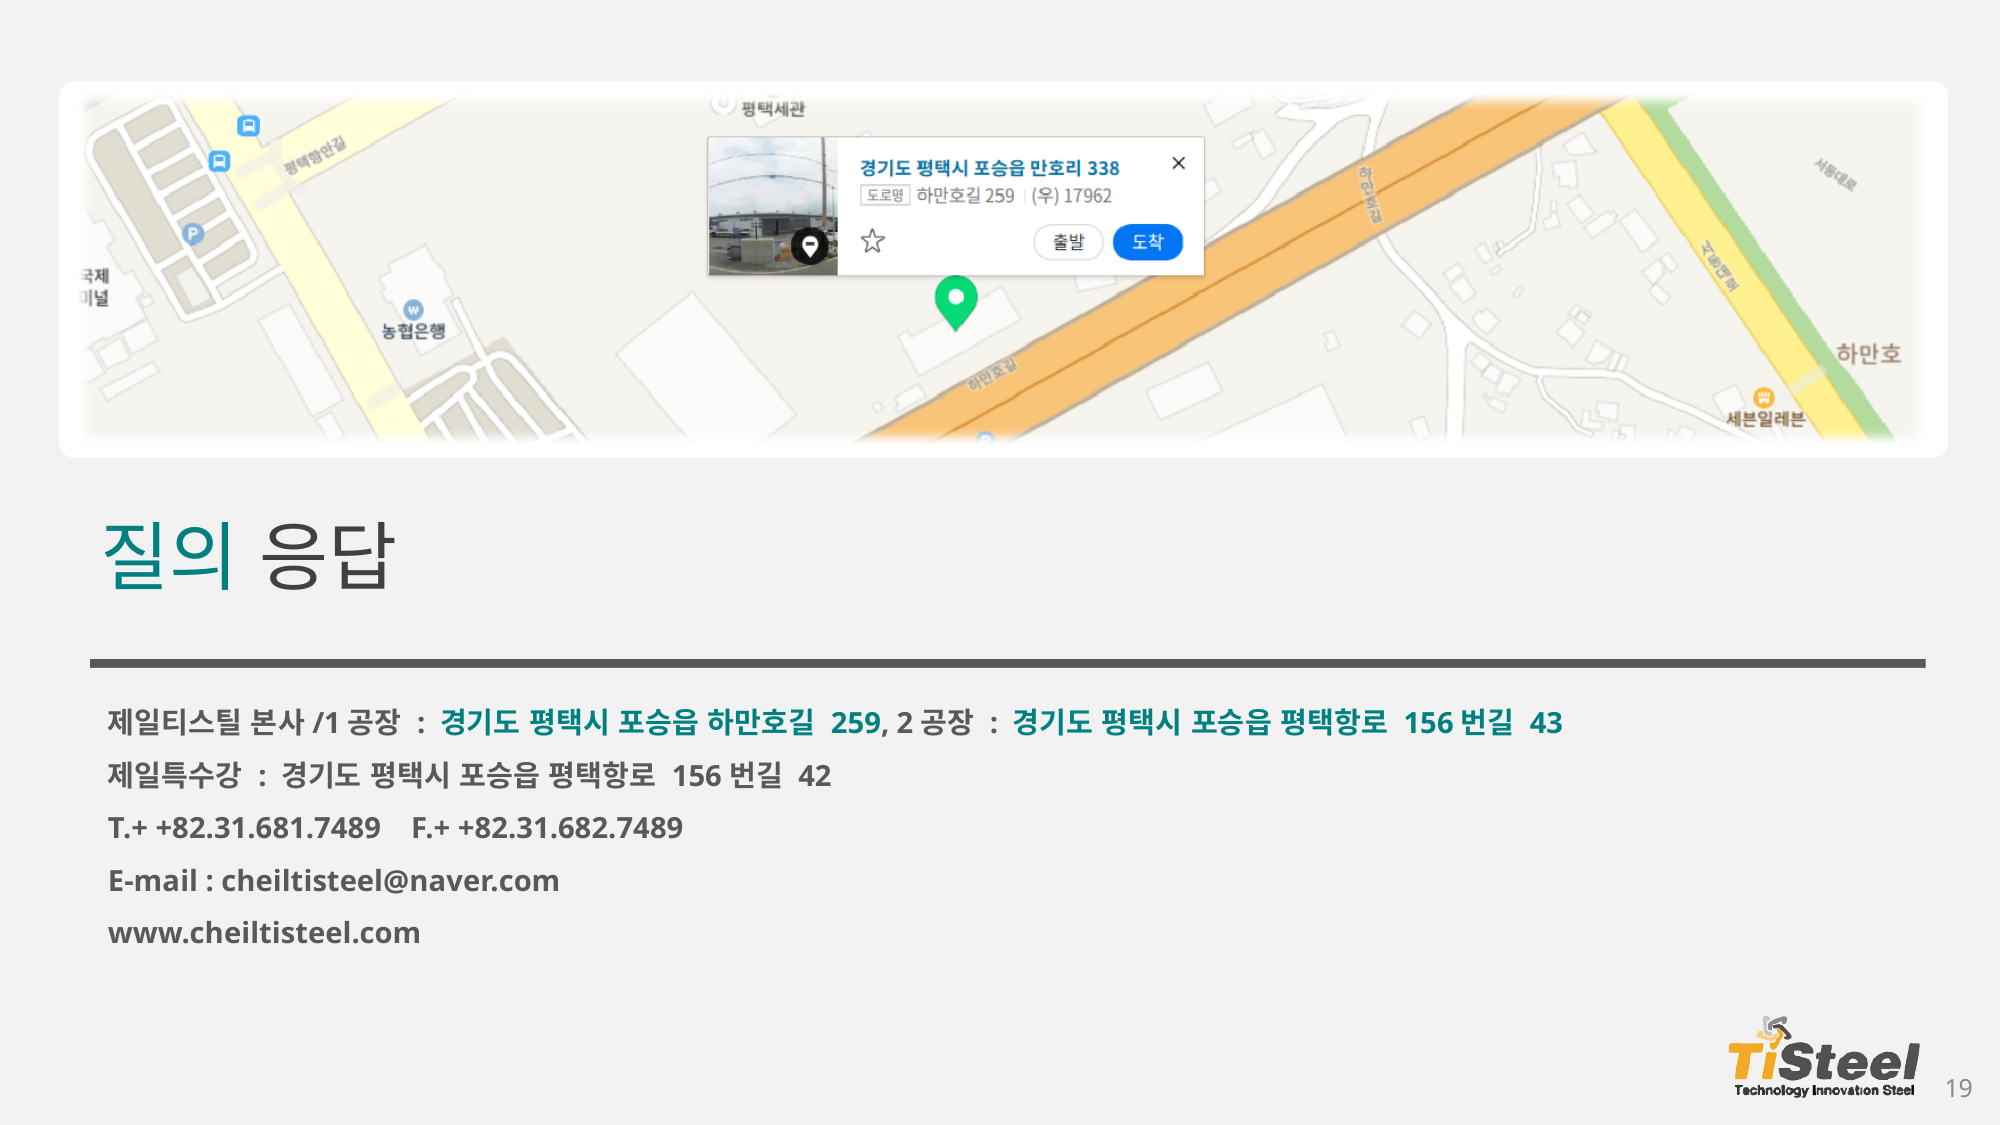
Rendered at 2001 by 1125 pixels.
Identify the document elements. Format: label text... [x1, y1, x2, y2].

slide_number 23 [1587, 1065, 1988, 1125]
picture [1721, 1004, 1934, 1111]
text_box [58, 79, 1950, 459]
text_box 질의 응답 [100, 509, 1548, 618]
text_box 제일티스틸 본사/1공장 : 경기도 평택시 포승읍 하만호길 259, 2공장 : 경기도 평택시 포승읍 평택항로 156번길 43 제일특수강 : 경기도 평택시 포승읍 평택항로 156번길 42 T.+ +82.31.681.7489 F.+ +82.31.682.7489 E-mail : cheiltisteel@naver.com www.cheiltisteel.com [93, 679, 1887, 957]
text_box [90, 659, 1926, 668]
picture [78, 93, 1924, 444]
